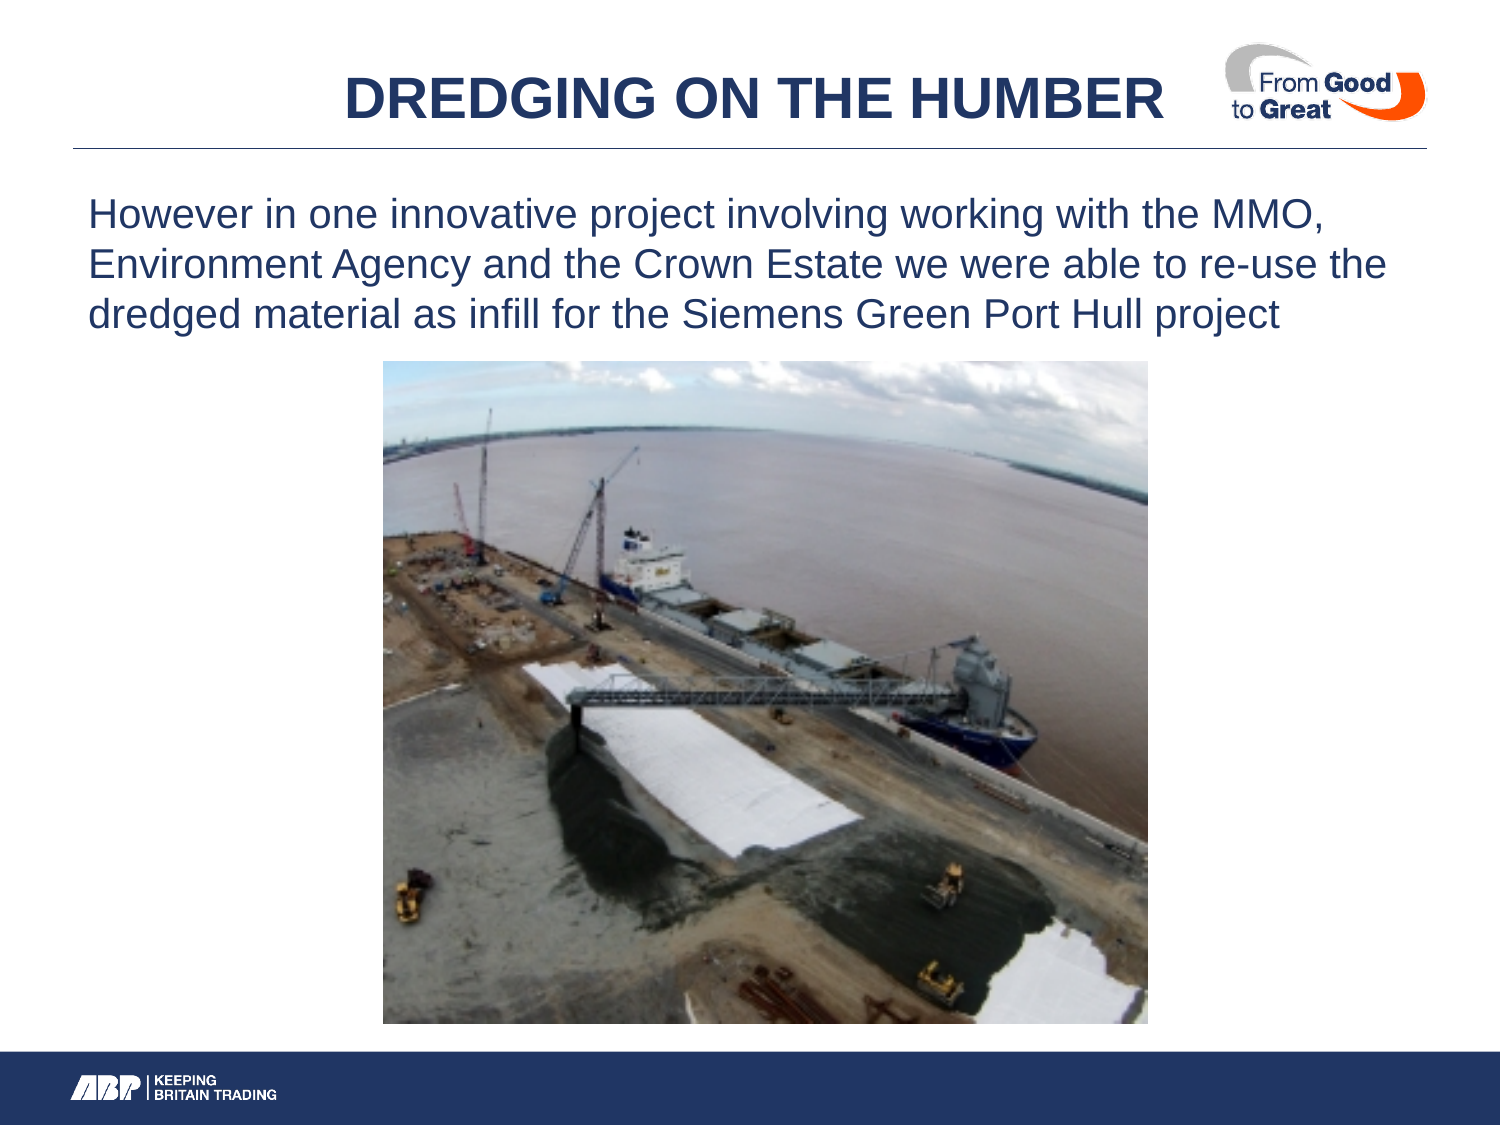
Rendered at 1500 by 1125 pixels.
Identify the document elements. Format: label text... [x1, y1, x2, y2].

picture [1207, 29, 1446, 136]
picture [56, 1061, 290, 1114]
list However in one innovative project involving working with the MMO, Environment Agency and the Crown Estate we were able to re-use the dredged material as infill for the Siemens Green Port Hull project [73, 179, 1427, 1023]
title DREDGING ON THE HUMBER [194, 54, 1330, 139]
picture [383, 361, 1148, 1024]
